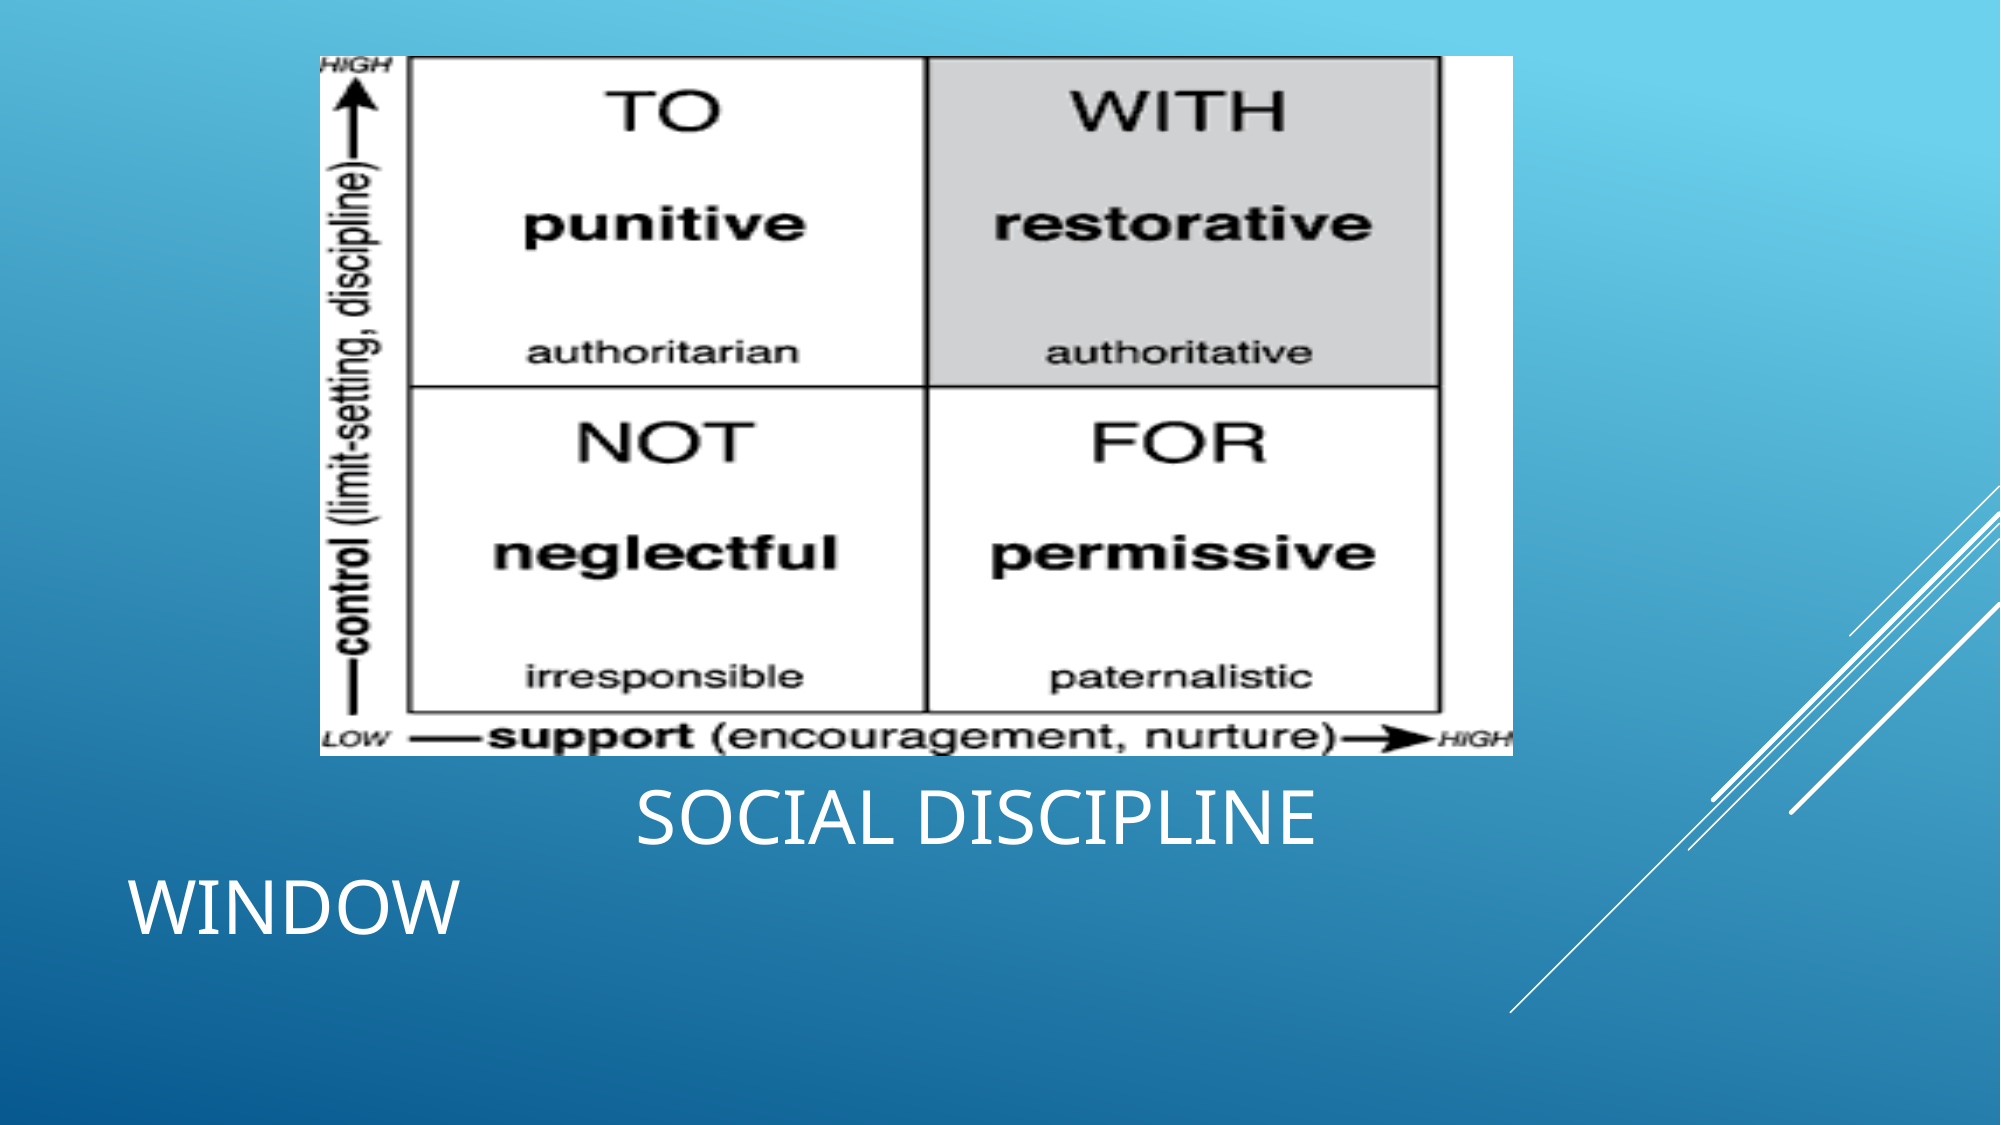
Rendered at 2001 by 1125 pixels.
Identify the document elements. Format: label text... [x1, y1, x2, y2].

title Social Discipline Window [112, 736, 1513, 984]
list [320, 56, 1513, 757]
